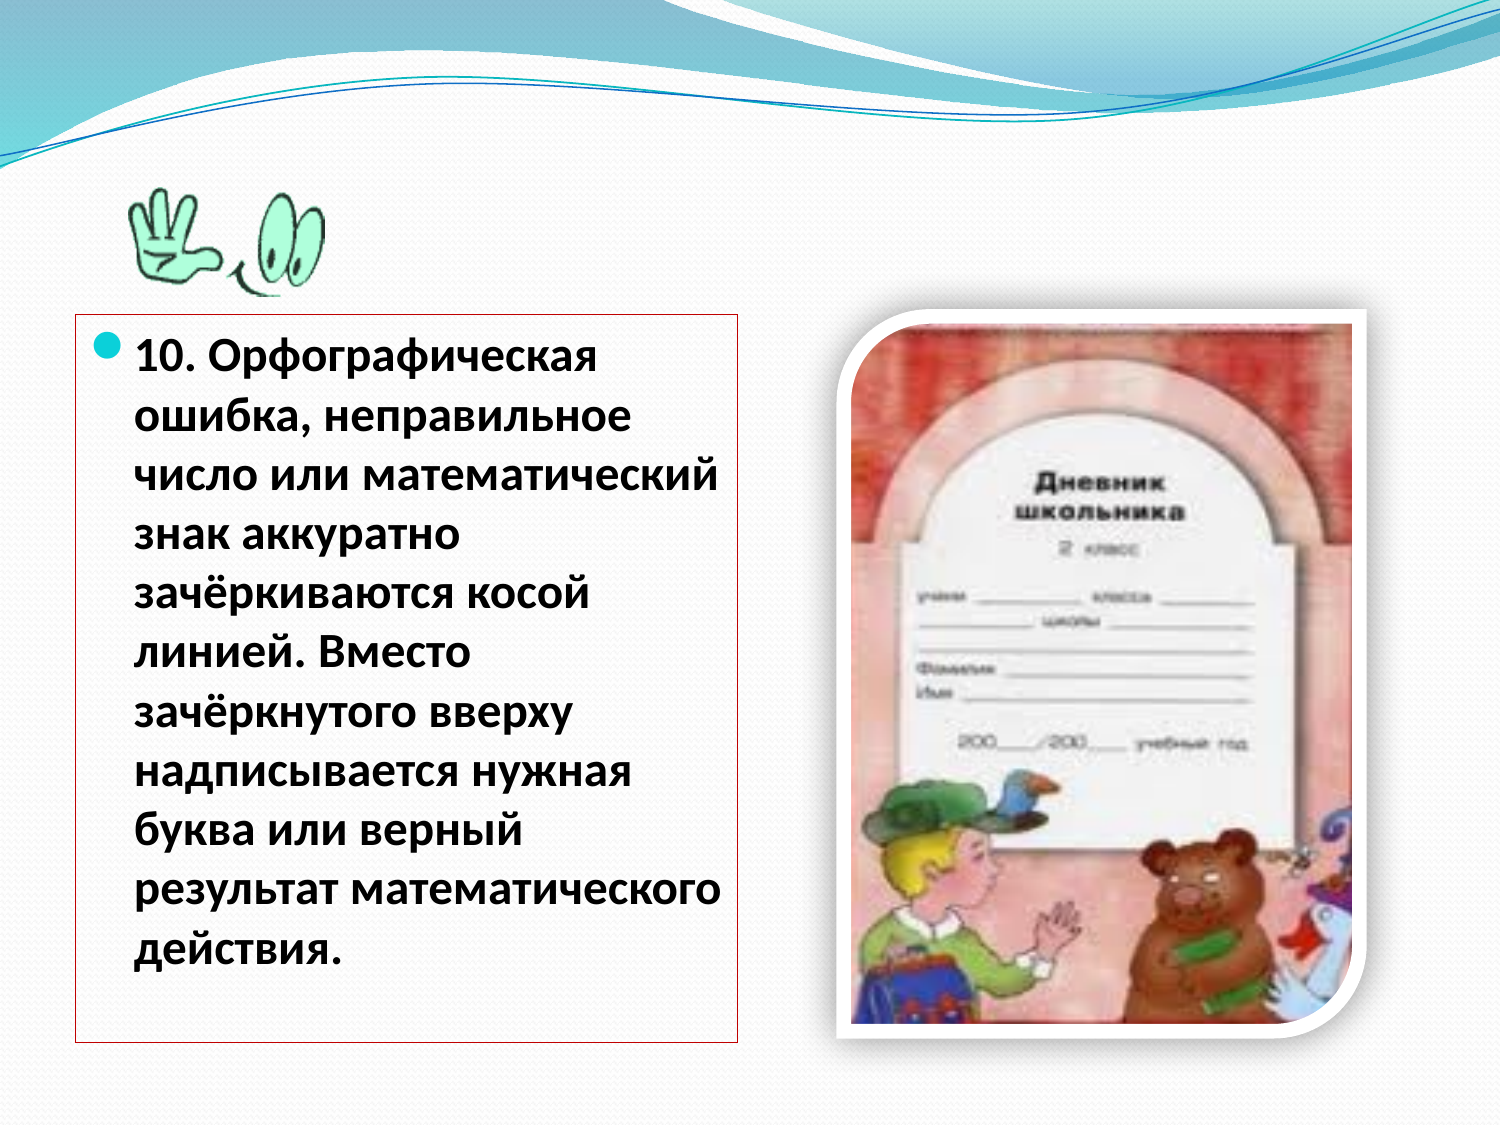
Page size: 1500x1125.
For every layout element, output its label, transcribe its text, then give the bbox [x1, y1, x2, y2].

picture [128, 187, 325, 298]
list 10. Орфографическая ошибка, неправильное число или математический знак аккуратно зачёркиваются косой линией. Вместо зачёркнутого вверху надписывается нужная буква или верный результат математического действия. [75, 314, 738, 1043]
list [843, 316, 1360, 1032]
